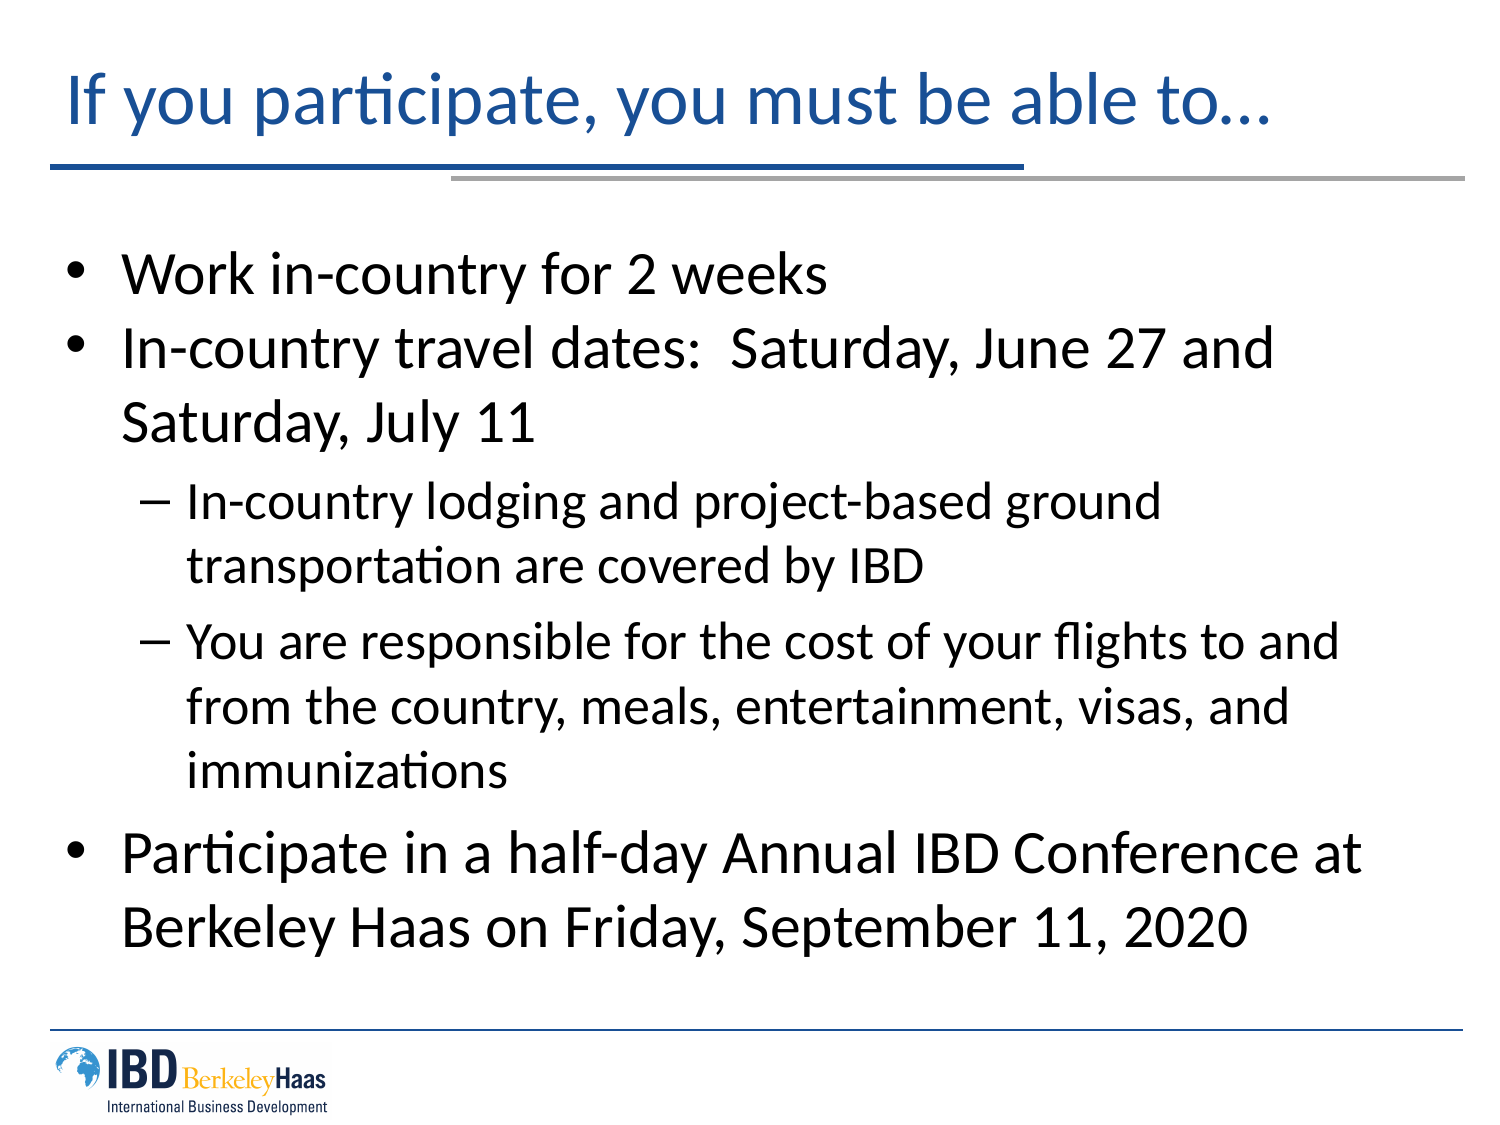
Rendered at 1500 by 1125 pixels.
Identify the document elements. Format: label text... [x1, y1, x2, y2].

picture [50, 1042, 332, 1120]
title If you participate, you must be able to… [50, 32, 1425, 156]
list Work in-country for 2 weeks In-country travel dates: Saturday, June 27 and Saturday, July 11 In-country lodging and project-based ground transportation are covered by IBD You are responsible for the cost of your flights to and from the country, meals, entertainment, visas, and immunizations Participate in a half-day Annual IBD Conference at Berkeley Haas on Friday, September 11, 2020 [50, 224, 1466, 1005]
